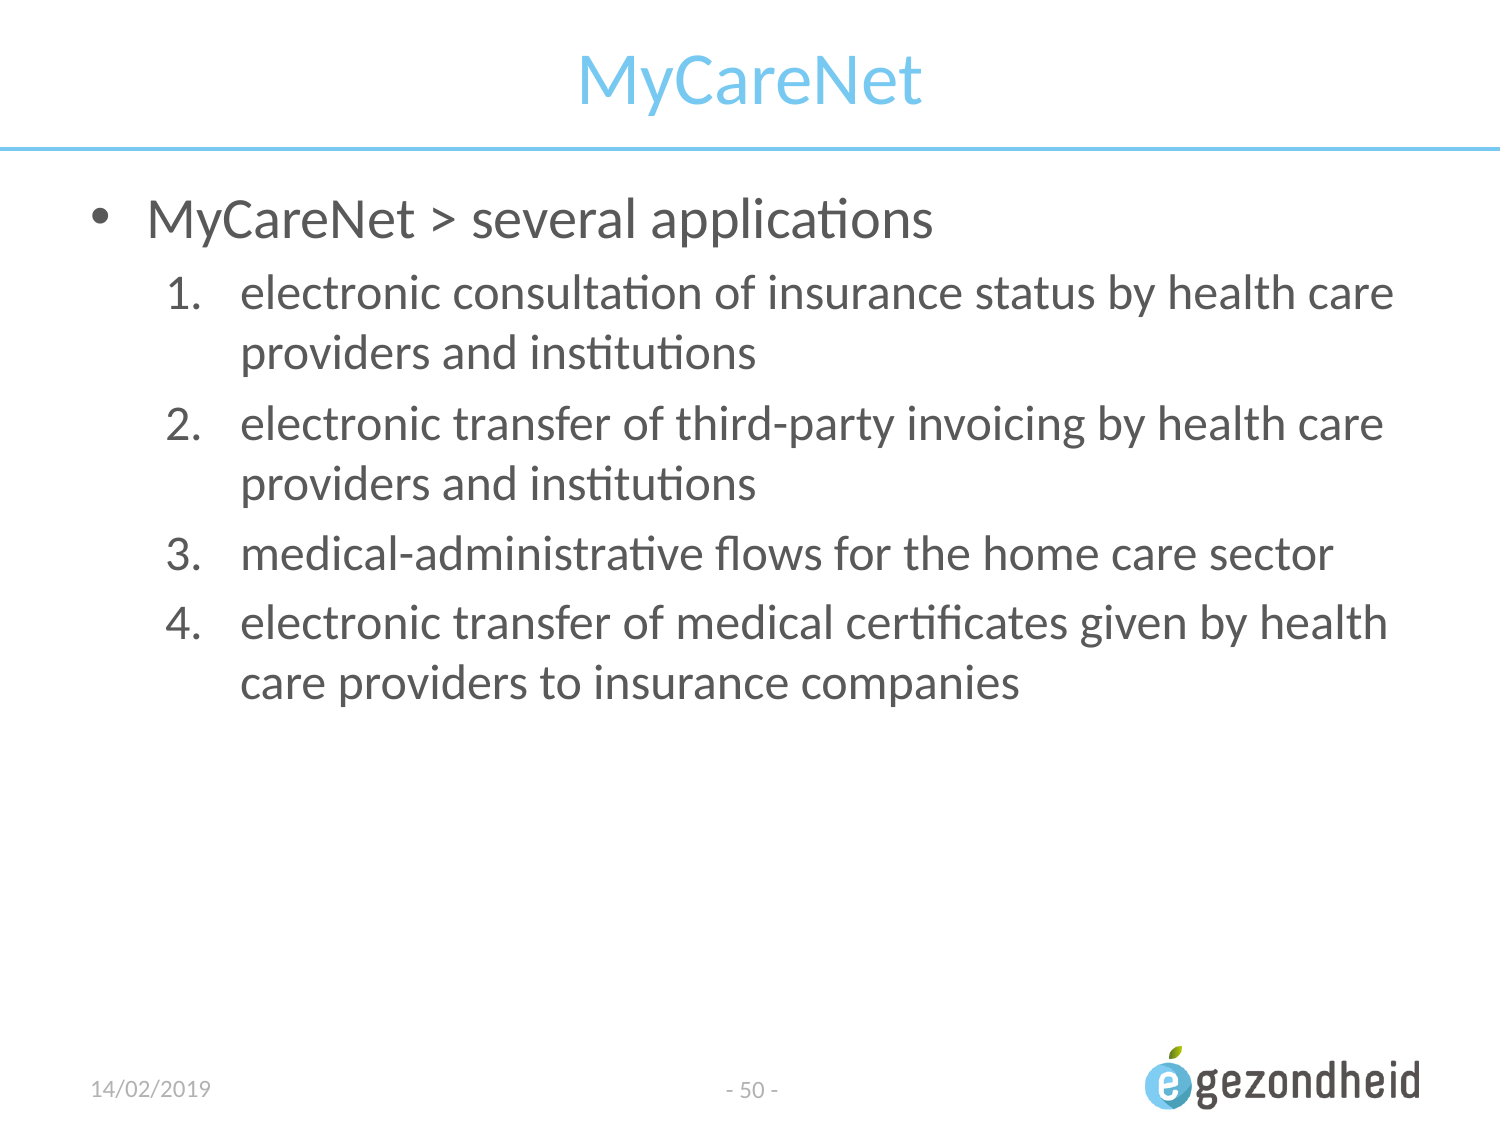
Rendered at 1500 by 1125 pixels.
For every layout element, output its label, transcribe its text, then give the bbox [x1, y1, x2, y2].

slide_number - 50 - [577, 1058, 928, 1119]
title MyCareNet [0, 0, 1500, 149]
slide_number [75, 1057, 425, 1118]
list MyCareNet > several applications electronic consultation of insurance status by health care providers and institutions electronic transfer of third-party invoicing by health care providers and institutions medical-administrative flows for the home care sector electronic transfer of medical certificates given by health care providers to insurance companies [75, 172, 1425, 1035]
picture [1116, 1037, 1447, 1125]
